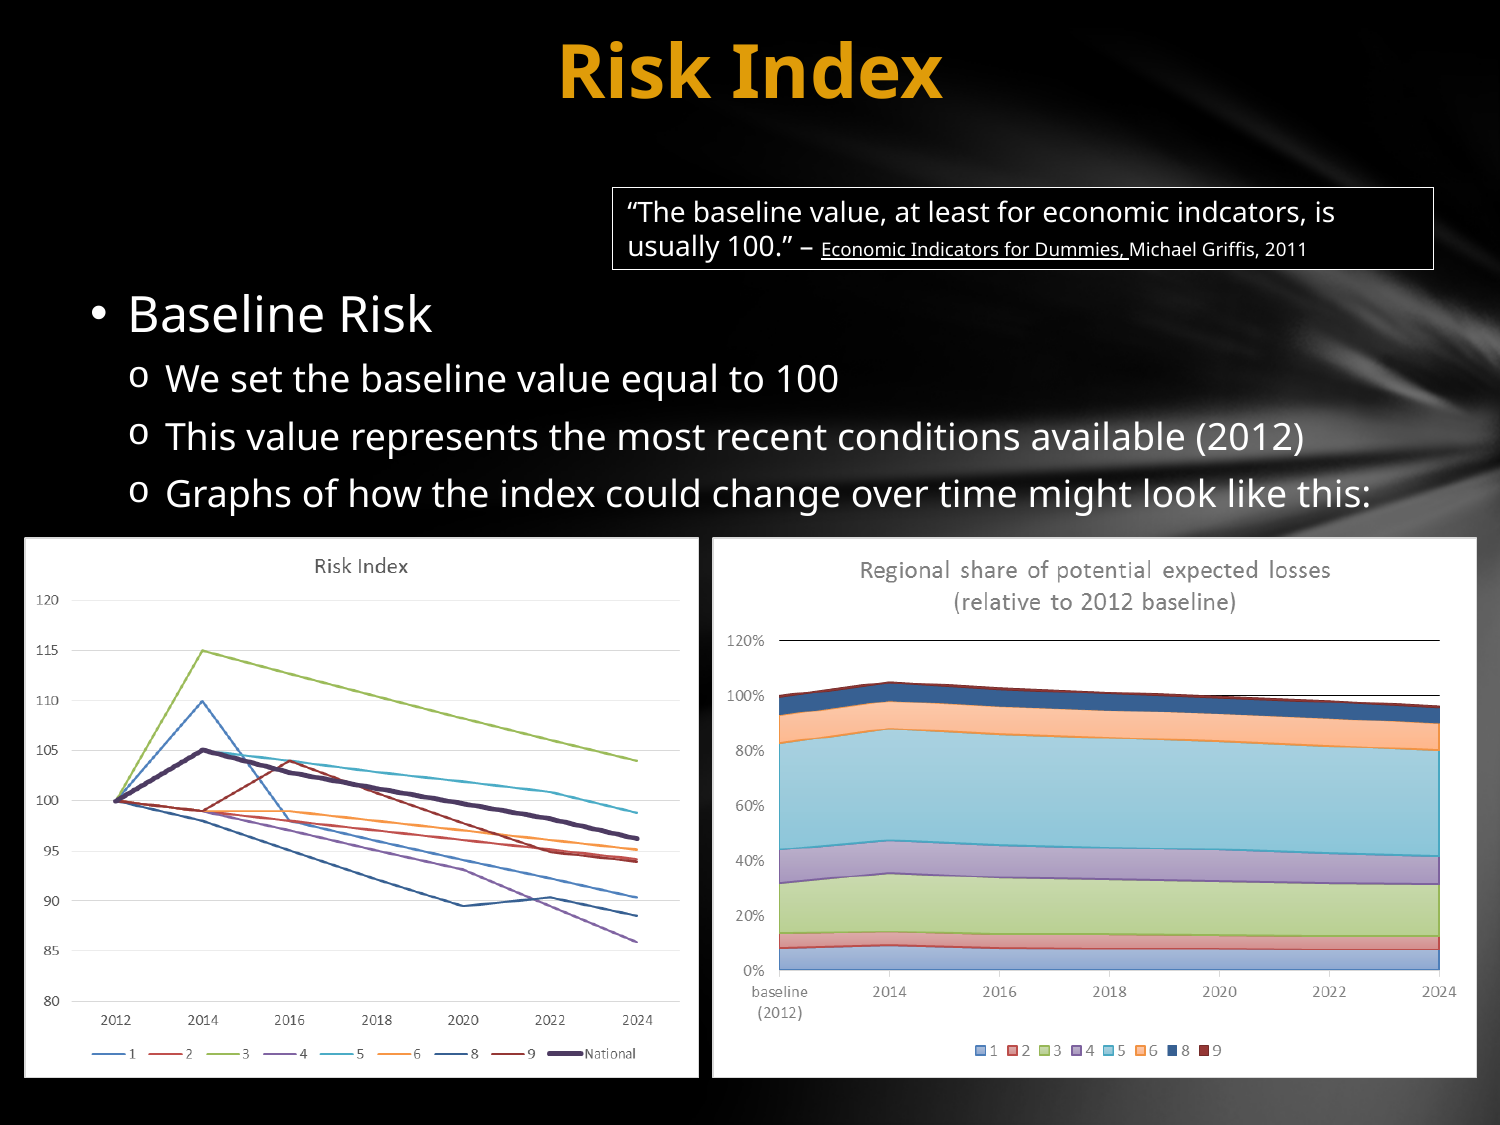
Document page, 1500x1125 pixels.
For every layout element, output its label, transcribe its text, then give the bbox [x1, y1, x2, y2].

text_box “The baseline value, at least for economic indcators, is usually 100.” – Economic Indicators for Dummies, Michael Griffis, 2011 [612, 187, 1434, 270]
text_box Baseline Risk We set the baseline value equal to 100 This value represents the most recent conditions available (2012) Graphs of how the index could change over time might look like this: [75, 275, 1400, 549]
picture [24, 537, 699, 1078]
text_box Risk Index [87, 12, 1413, 125]
picture [712, 537, 1477, 1078]
